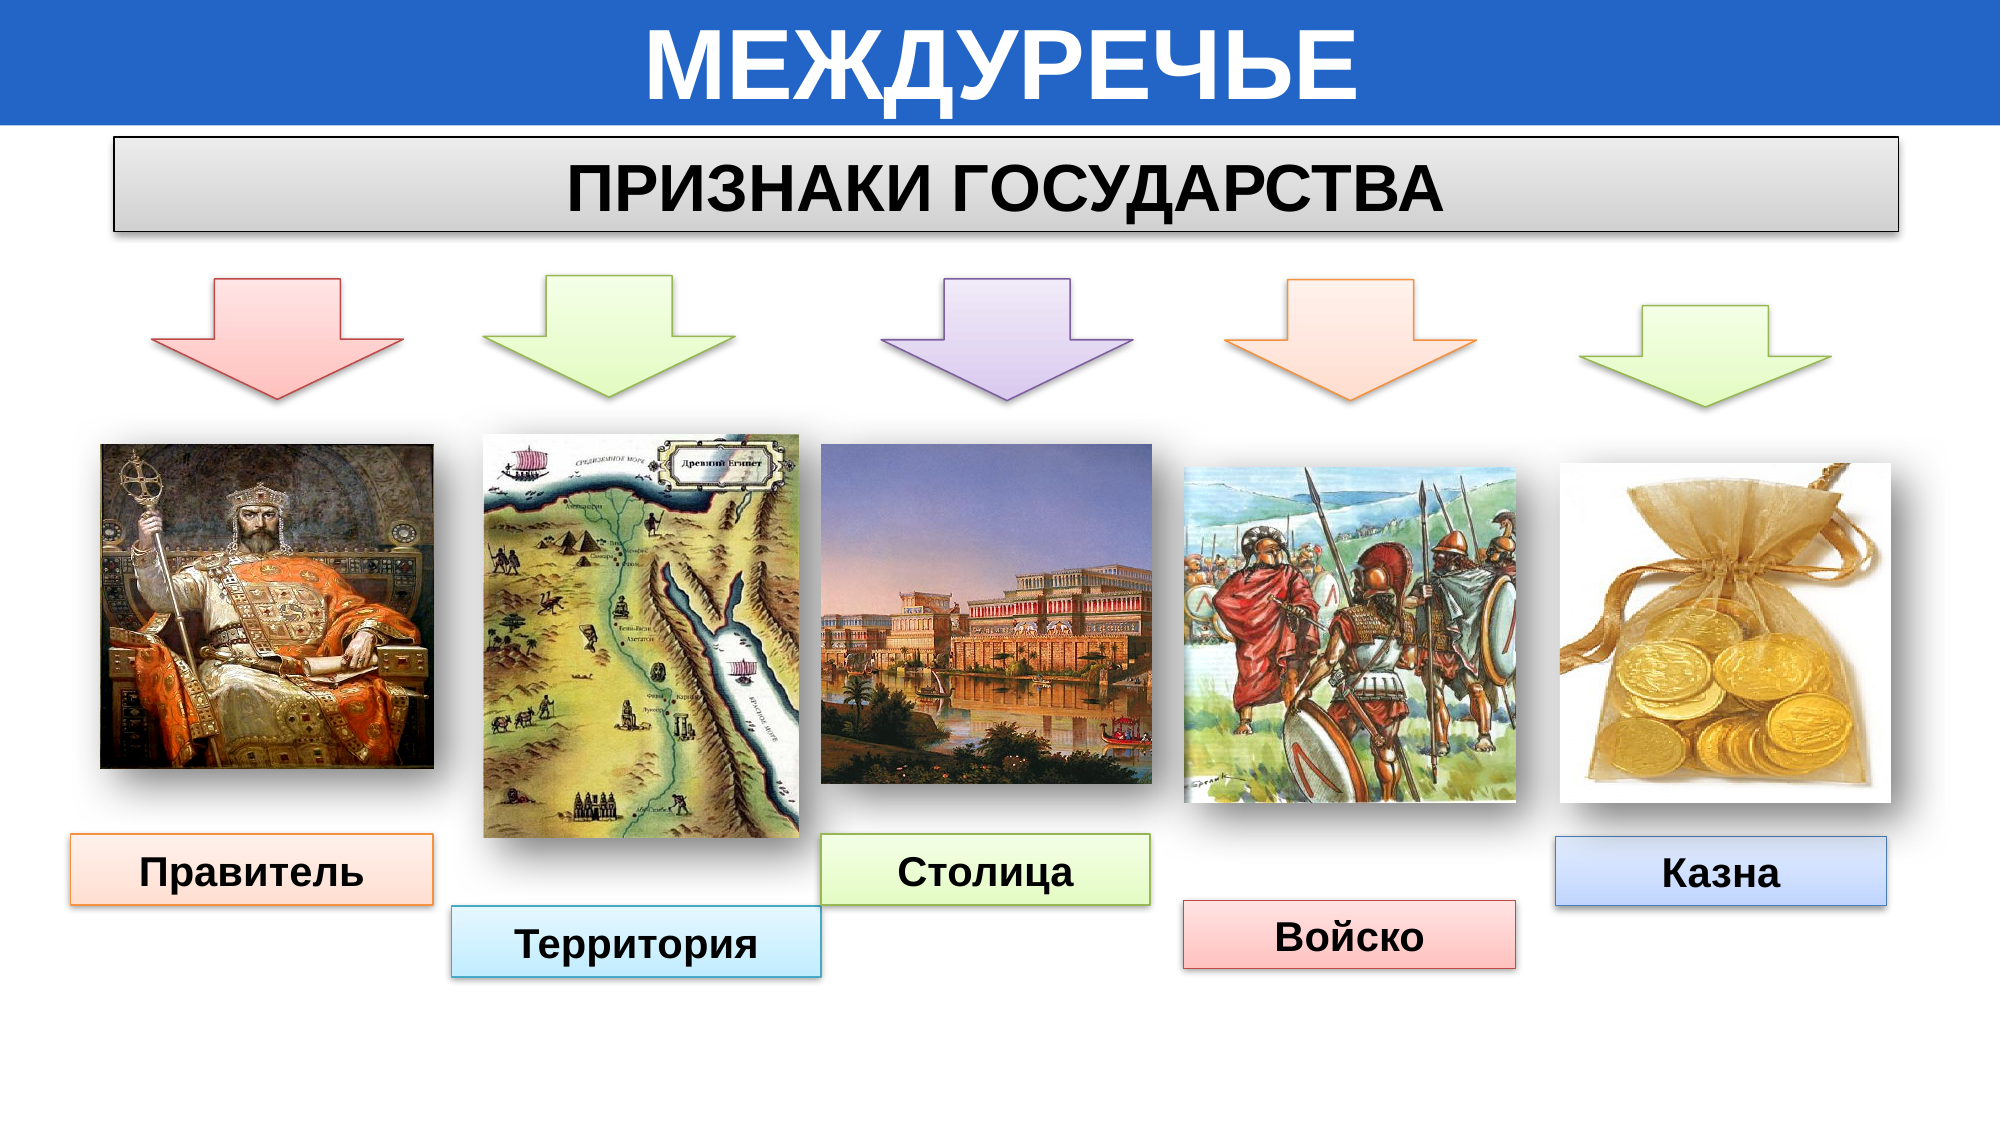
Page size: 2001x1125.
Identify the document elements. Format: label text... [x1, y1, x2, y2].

text_box МЕЖДУРЕЧЬЕ [0, 0, 2000, 126]
picture [482, 434, 799, 839]
text_box ПРИЗНАКИ ГОСУДАРСТВА [113, 136, 1899, 232]
text_box Казна [1555, 841, 1887, 906]
text_box Войско [1183, 900, 1516, 969]
text_box [150, 278, 405, 401]
text_box Территория [451, 905, 822, 978]
text_box Столица [820, 833, 1151, 906]
text_box [880, 278, 1134, 402]
picture [1184, 467, 1516, 803]
text_box [1578, 304, 1833, 408]
text_box [482, 274, 736, 398]
text_box [1223, 278, 1478, 402]
picture [100, 444, 434, 769]
picture [1559, 462, 1892, 803]
picture [820, 444, 1153, 784]
text_box Правитель [70, 833, 434, 906]
